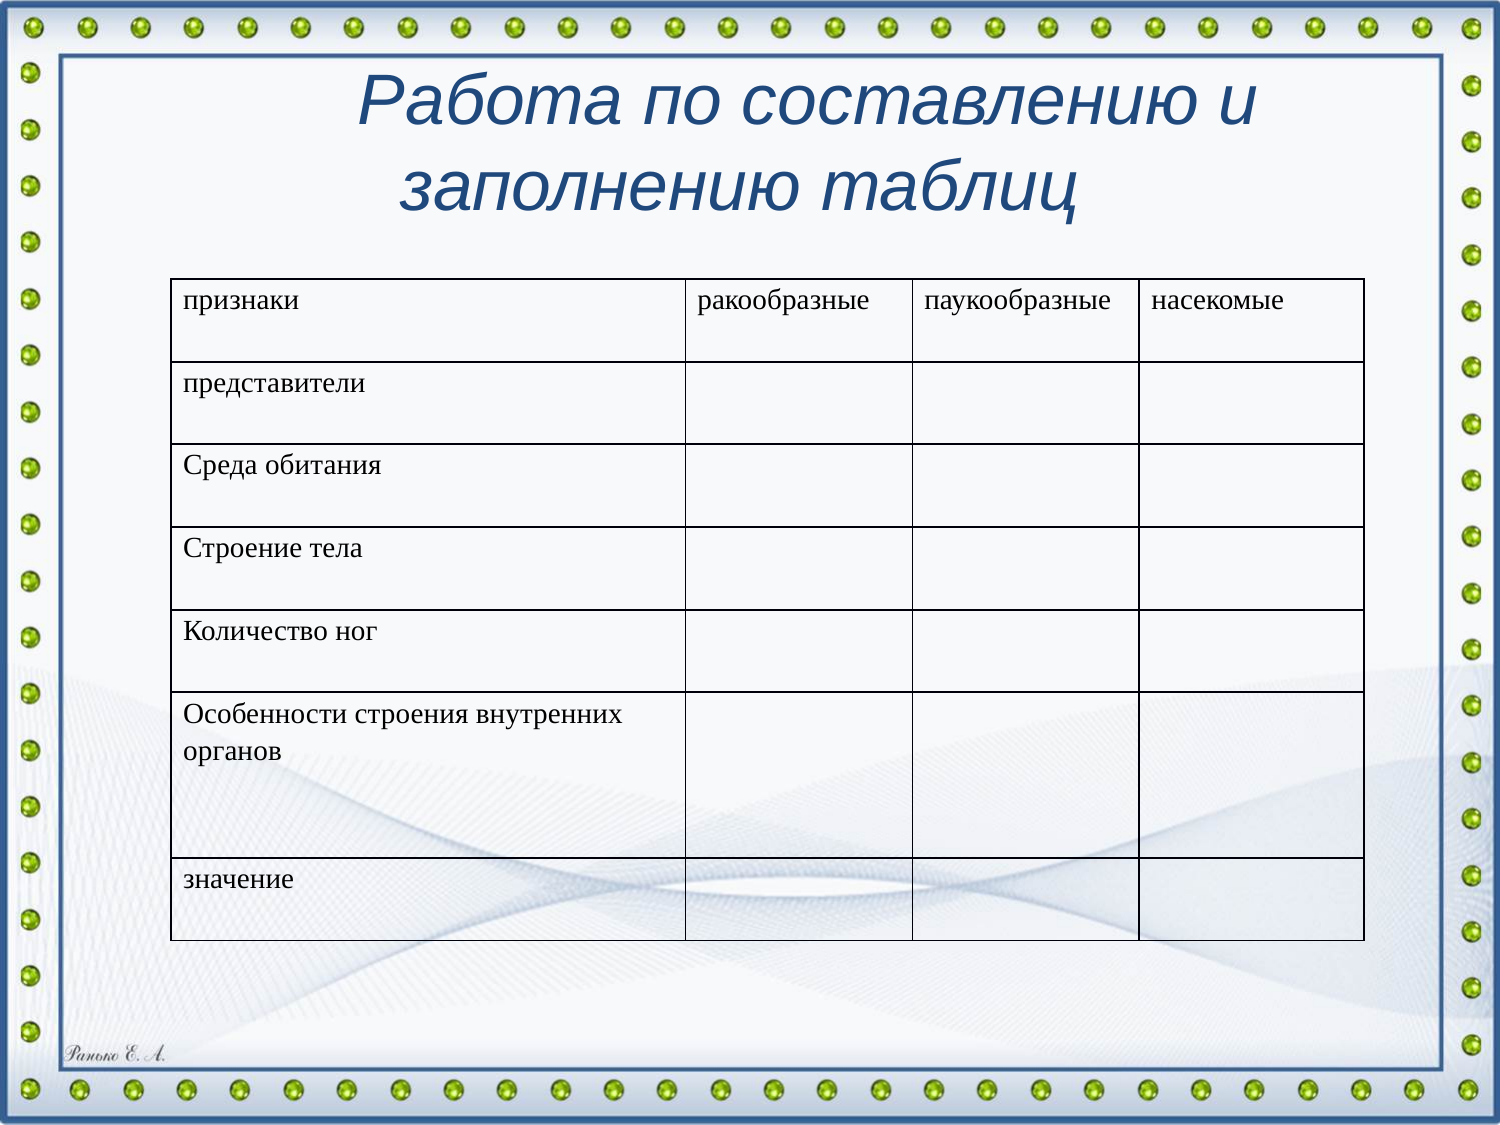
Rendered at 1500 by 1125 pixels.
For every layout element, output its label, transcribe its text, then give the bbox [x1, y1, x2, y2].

table_cell [686, 445, 912, 526]
table_cell [686, 363, 912, 443]
table_header ракообразные [686, 280, 912, 361]
table_cell Среда обитания [172, 445, 685, 526]
table_cell [913, 693, 1138, 857]
picture [0, 0, 1500, 1125]
table_header насекомые [1140, 280, 1363, 361]
table_cell [686, 859, 912, 940]
table_cell значение [172, 859, 685, 940]
table_cell Количество ног [172, 611, 685, 691]
table_cell [1140, 859, 1363, 940]
table_cell [913, 528, 1138, 609]
table_cell [913, 363, 1138, 443]
table_header признаки [172, 280, 685, 361]
table_cell [686, 528, 912, 609]
table_cell [1140, 363, 1363, 443]
table_cell [913, 445, 1138, 526]
table_cell [1140, 693, 1363, 857]
table_cell представители [172, 363, 685, 443]
table_cell [1140, 528, 1363, 609]
table_cell [913, 611, 1138, 691]
table_cell [1140, 445, 1363, 526]
table_cell [913, 859, 1138, 940]
table_cell [686, 693, 912, 857]
table_cell [686, 611, 912, 691]
table_cell Особенности строения внутренних органов [172, 693, 685, 857]
table_header паукообразные [913, 280, 1138, 361]
table_cell Строение тела [172, 528, 685, 609]
table_cell [1140, 611, 1363, 691]
title Работа по составлению и заполнению таблиц [75, 45, 1425, 233]
